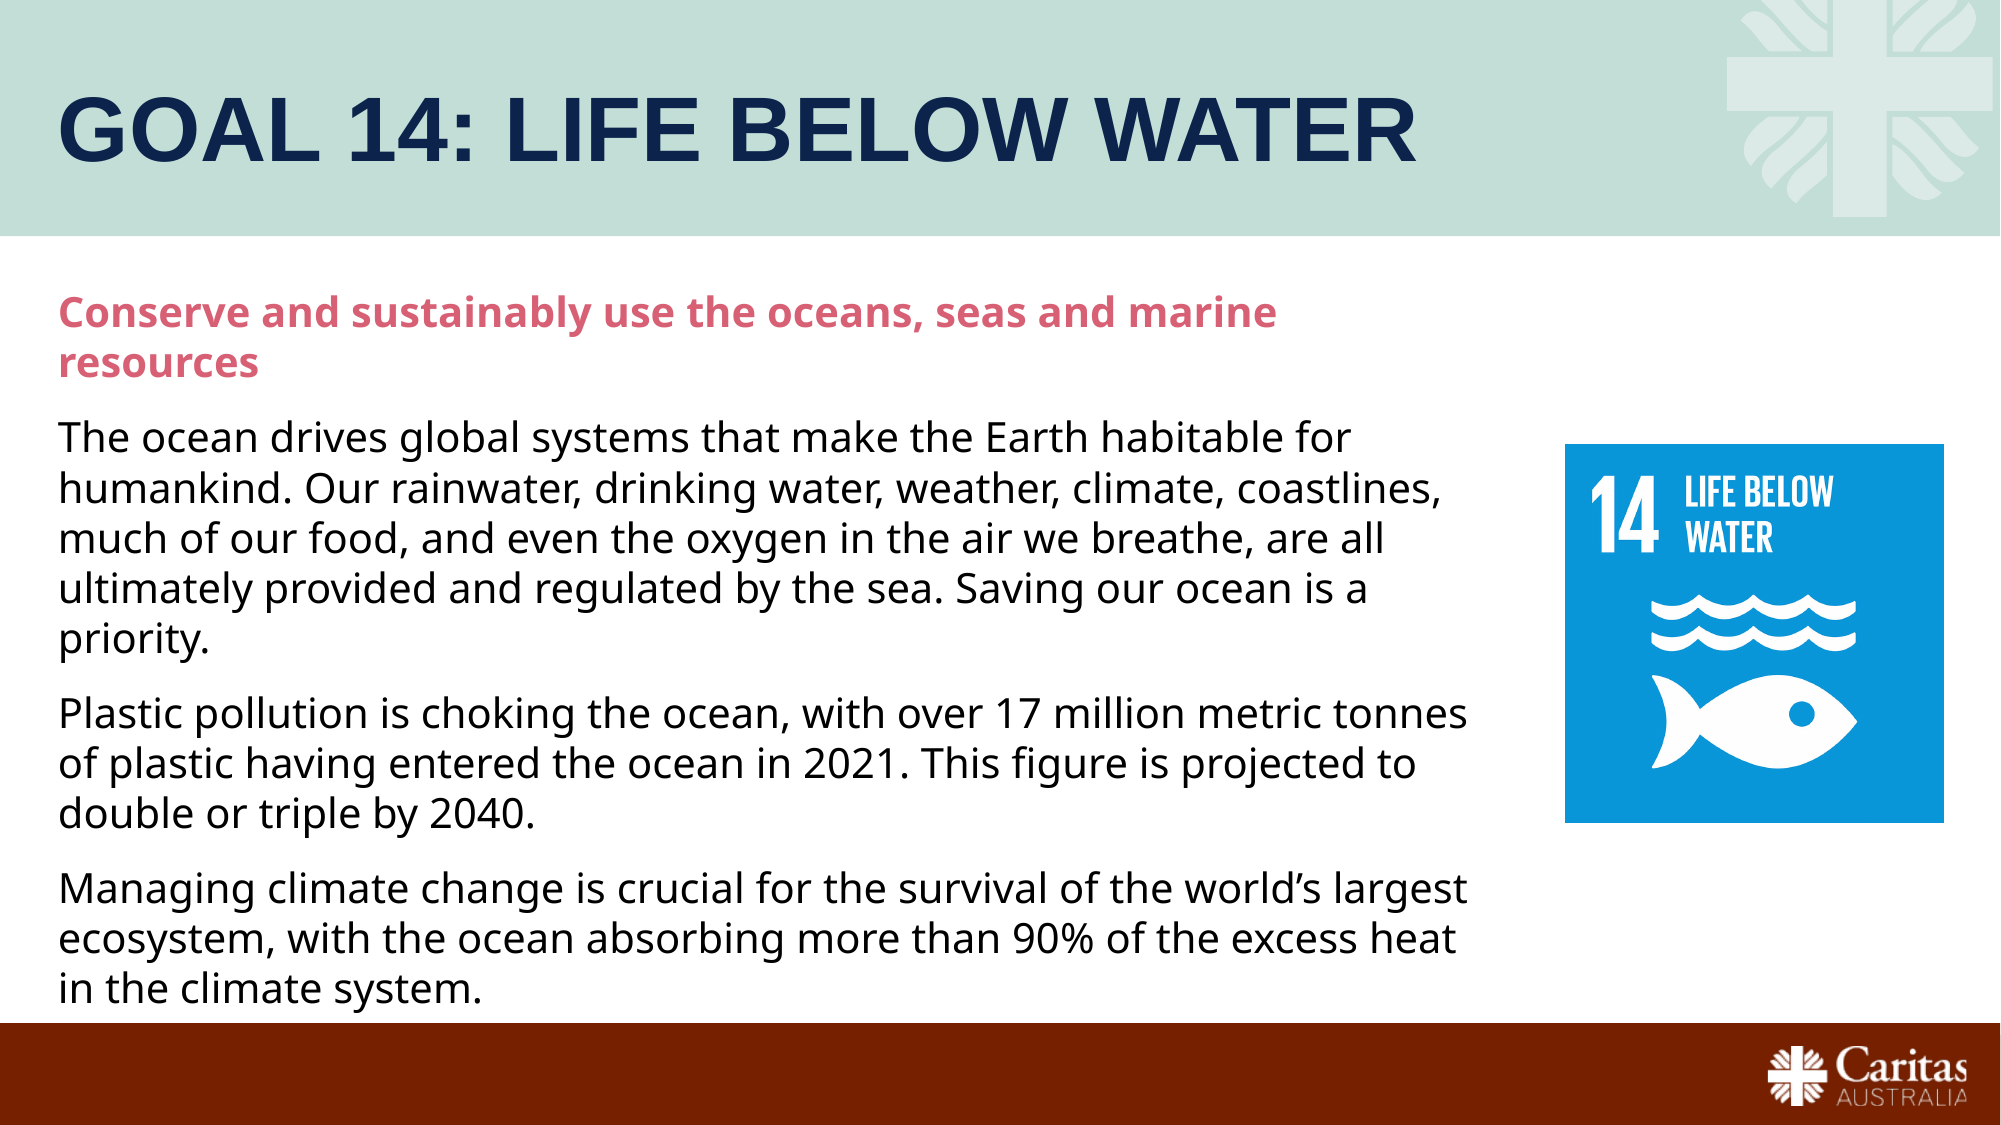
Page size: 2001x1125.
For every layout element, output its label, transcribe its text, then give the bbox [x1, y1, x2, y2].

picture [1619, 476, 1658, 552]
picture [1593, 476, 1614, 552]
picture [1726, 522, 1739, 552]
picture [1792, 476, 1807, 506]
picture [1763, 476, 1774, 506]
picture [1700, 476, 1705, 506]
picture [1742, 522, 1754, 552]
picture [1653, 676, 1856, 768]
picture [1686, 522, 1709, 552]
picture [1708, 476, 1720, 506]
text_box Conserve and sustainably use the oceans, seas and marine resources The ocean drives global systems that make the Earth habitable for humankind. Our rainwater, drinking water, weather, climate, coastlines, much of our food, and even the oxygen in the air we breathe, are all ultimately provided and regulated by the sea. Saving our ocean is a priority. Plastic pollution is choking the ocean, with over 17 million metric tonnes of plastic having entered the ocean in 2021. This figure is projected to double or triple by 2040. Managing climate change is crucial for the survival of the world’s largest ecosystem, with the ocean absorbing more than 90% of the excess heat in the climate system. [43, 278, 1485, 1019]
picture [1652, 627, 1855, 651]
picture [1710, 522, 1726, 552]
picture [1652, 595, 1855, 619]
picture [1687, 476, 1697, 506]
picture [1810, 476, 1833, 506]
picture [1758, 522, 1772, 552]
picture [1746, 476, 1760, 506]
picture [1724, 476, 1735, 506]
picture [1779, 476, 1789, 506]
title Goal 14: LIFE BELOW WATER [43, 42, 1863, 220]
